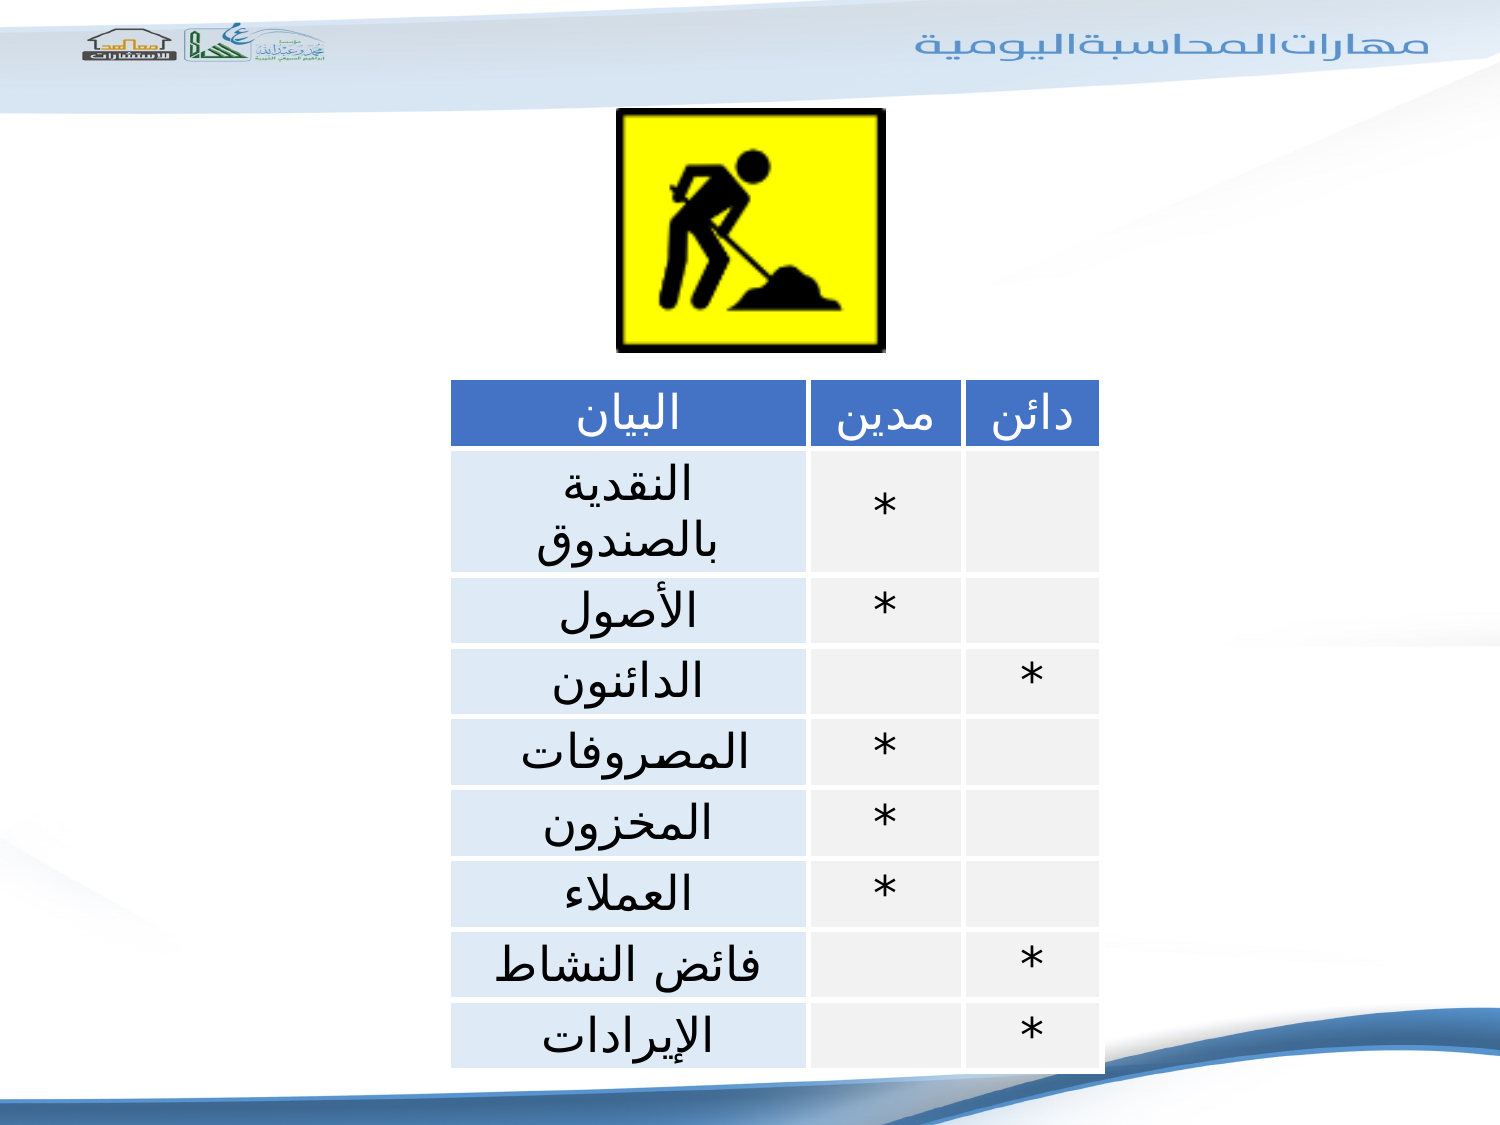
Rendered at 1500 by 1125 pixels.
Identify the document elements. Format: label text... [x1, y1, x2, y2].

table_cell [966, 578, 1099, 643]
table_cell [811, 1003, 961, 1068]
table_header البيان [451, 380, 806, 446]
table_cell الأصول [451, 578, 806, 643]
table_cell * [811, 578, 961, 643]
table_cell [966, 451, 1099, 572]
picture [0, 0, 1500, 1125]
table_cell [811, 649, 961, 714]
table_cell * [811, 719, 961, 785]
table_header دائن [966, 380, 1099, 446]
table_cell العملاء [451, 861, 806, 927]
table_cell * [966, 649, 1099, 714]
table_cell فائض النشاط [451, 932, 806, 997]
table_cell * [966, 1003, 1099, 1068]
table_cell * [811, 451, 961, 572]
table_cell * [811, 790, 961, 856]
table_cell الإيرادات [451, 1003, 806, 1068]
table_cell المصروفات [451, 719, 806, 785]
table_cell [966, 719, 1099, 785]
table_cell النقدية بالصندوق [451, 451, 806, 572]
table_cell * [811, 861, 961, 927]
table_cell [811, 932, 961, 997]
table_cell الدائنون [451, 649, 806, 714]
table_cell [966, 861, 1099, 927]
table_cell المخزون [451, 790, 806, 856]
table_cell * [966, 932, 1099, 997]
table_cell [966, 790, 1099, 856]
table_header مدين [811, 380, 961, 446]
